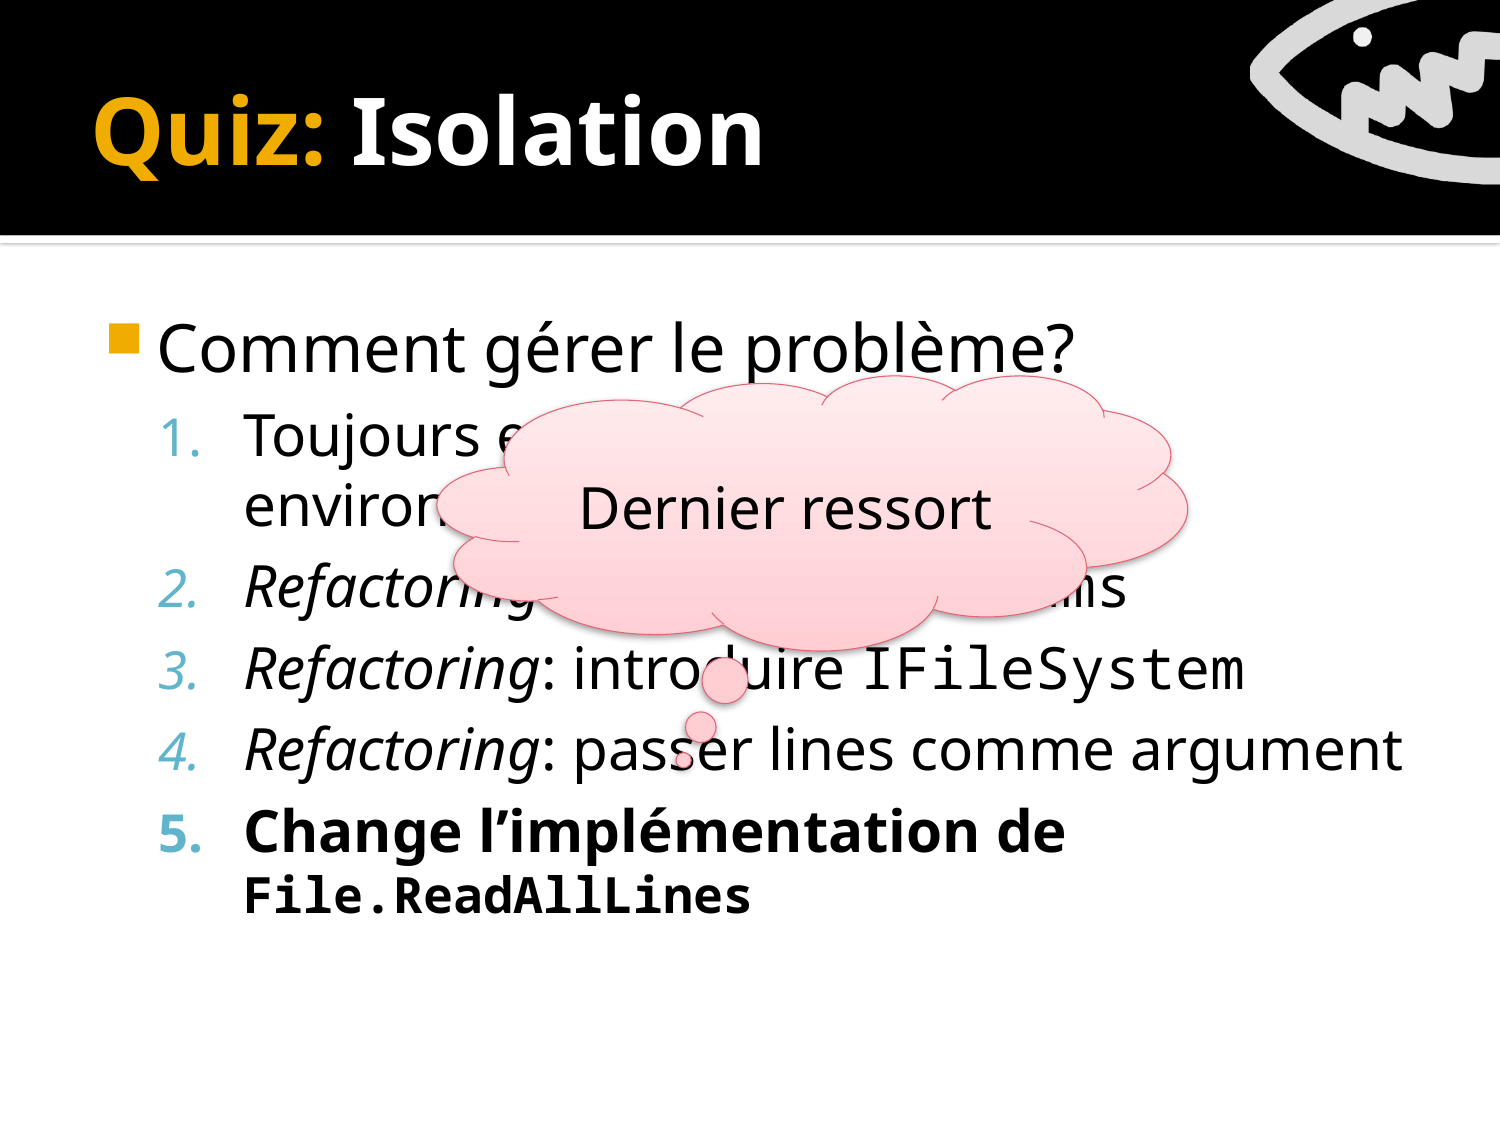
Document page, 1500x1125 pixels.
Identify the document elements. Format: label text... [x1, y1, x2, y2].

text_box Dernier ressort [684, 711, 717, 744]
picture [1249, 0, 1500, 188]
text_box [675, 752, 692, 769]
text_box Dernier ressort [436, 375, 1189, 652]
text_box Dernier ressort [701, 657, 749, 705]
title Quiz: Isolation [75, 25, 1425, 231]
list Comment gérer le problème? Toujours exécuter dans le même environment Refactoring: utiliser des Streams Refactoring: introduire IFileSystem Refactoring: passer lines comme argument Change l’implémentation de File.ReadAllLines [75, 291, 1425, 1075]
